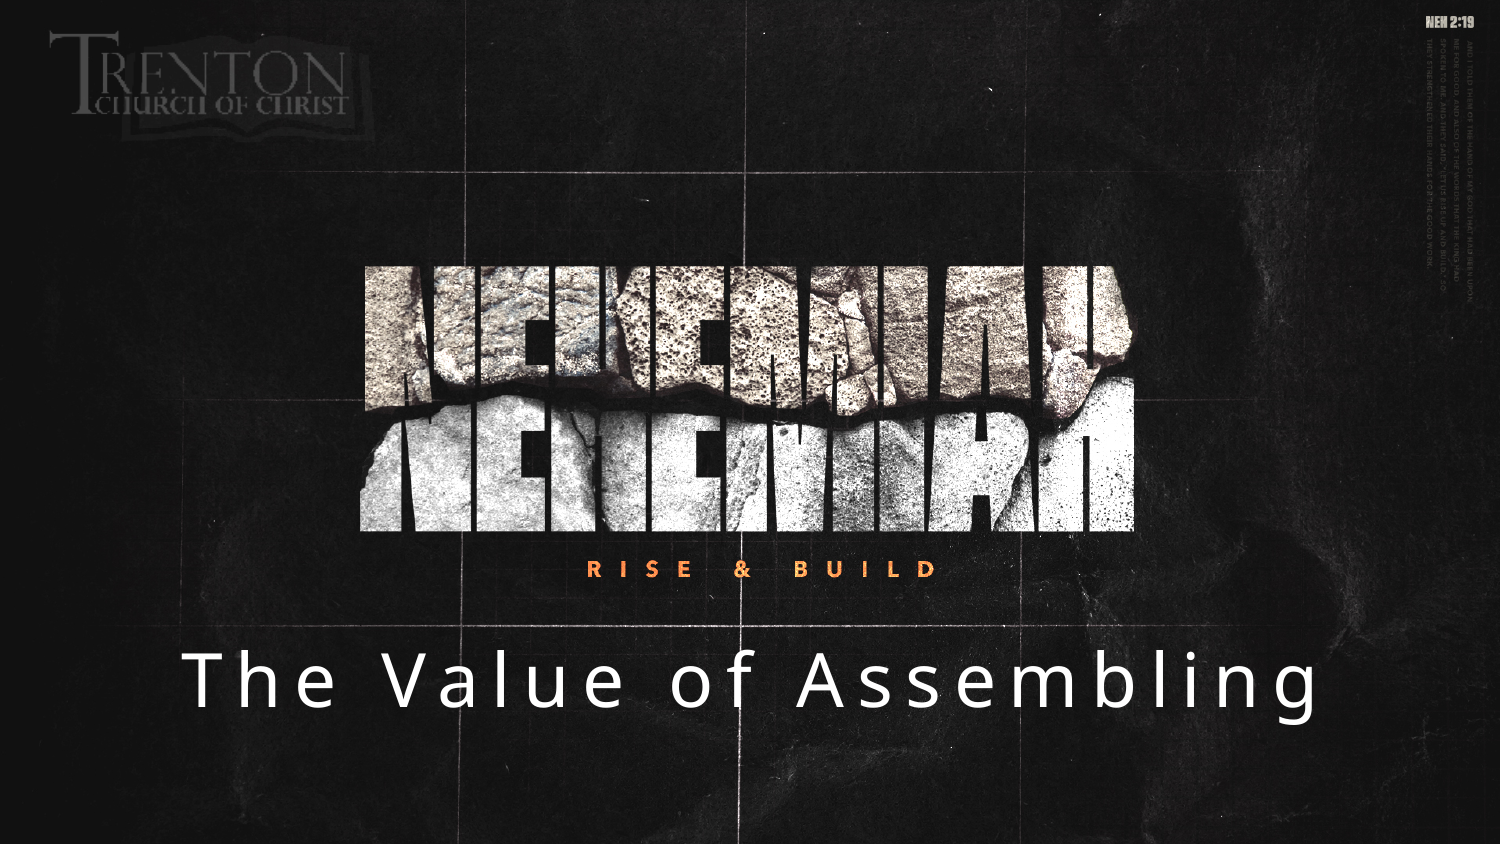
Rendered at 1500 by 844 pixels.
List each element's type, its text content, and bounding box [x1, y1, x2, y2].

picture [0, 0, 1500, 844]
text_box The Value of Assembling [149, 624, 1353, 730]
